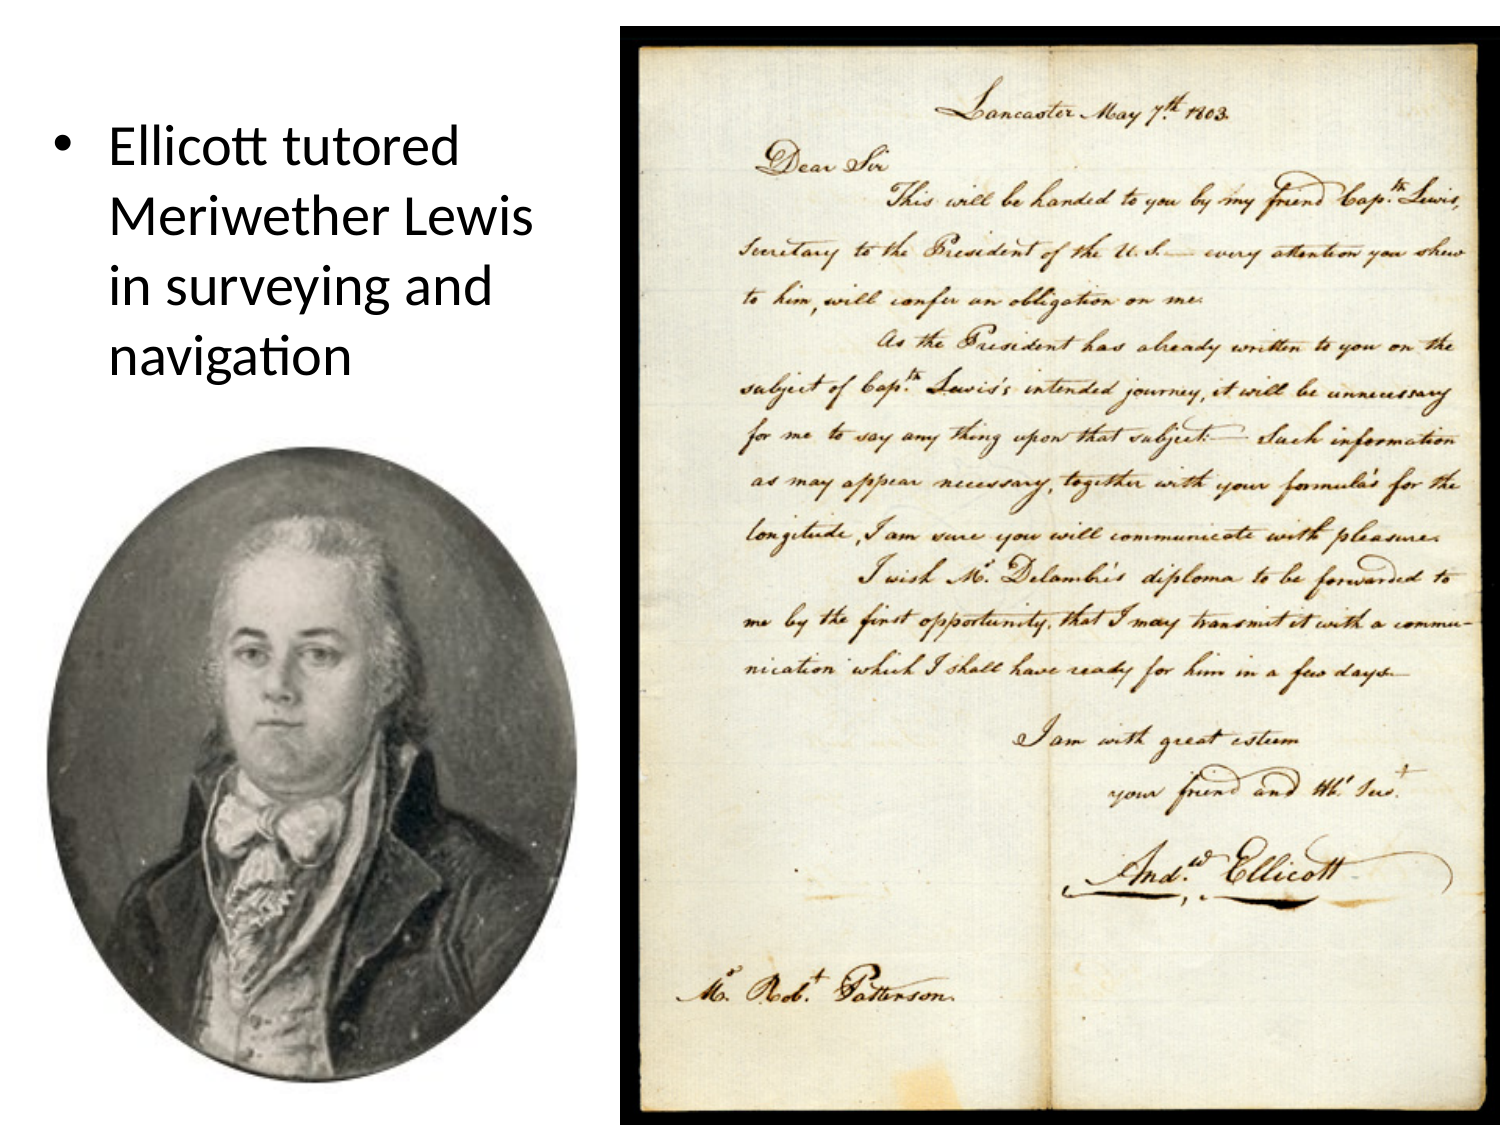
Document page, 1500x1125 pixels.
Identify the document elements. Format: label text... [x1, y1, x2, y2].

picture [619, 26, 1500, 1125]
list Ellicott tutored Meriwether Lewis in surveying and navigation [37, 99, 600, 450]
picture [37, 437, 588, 1094]
